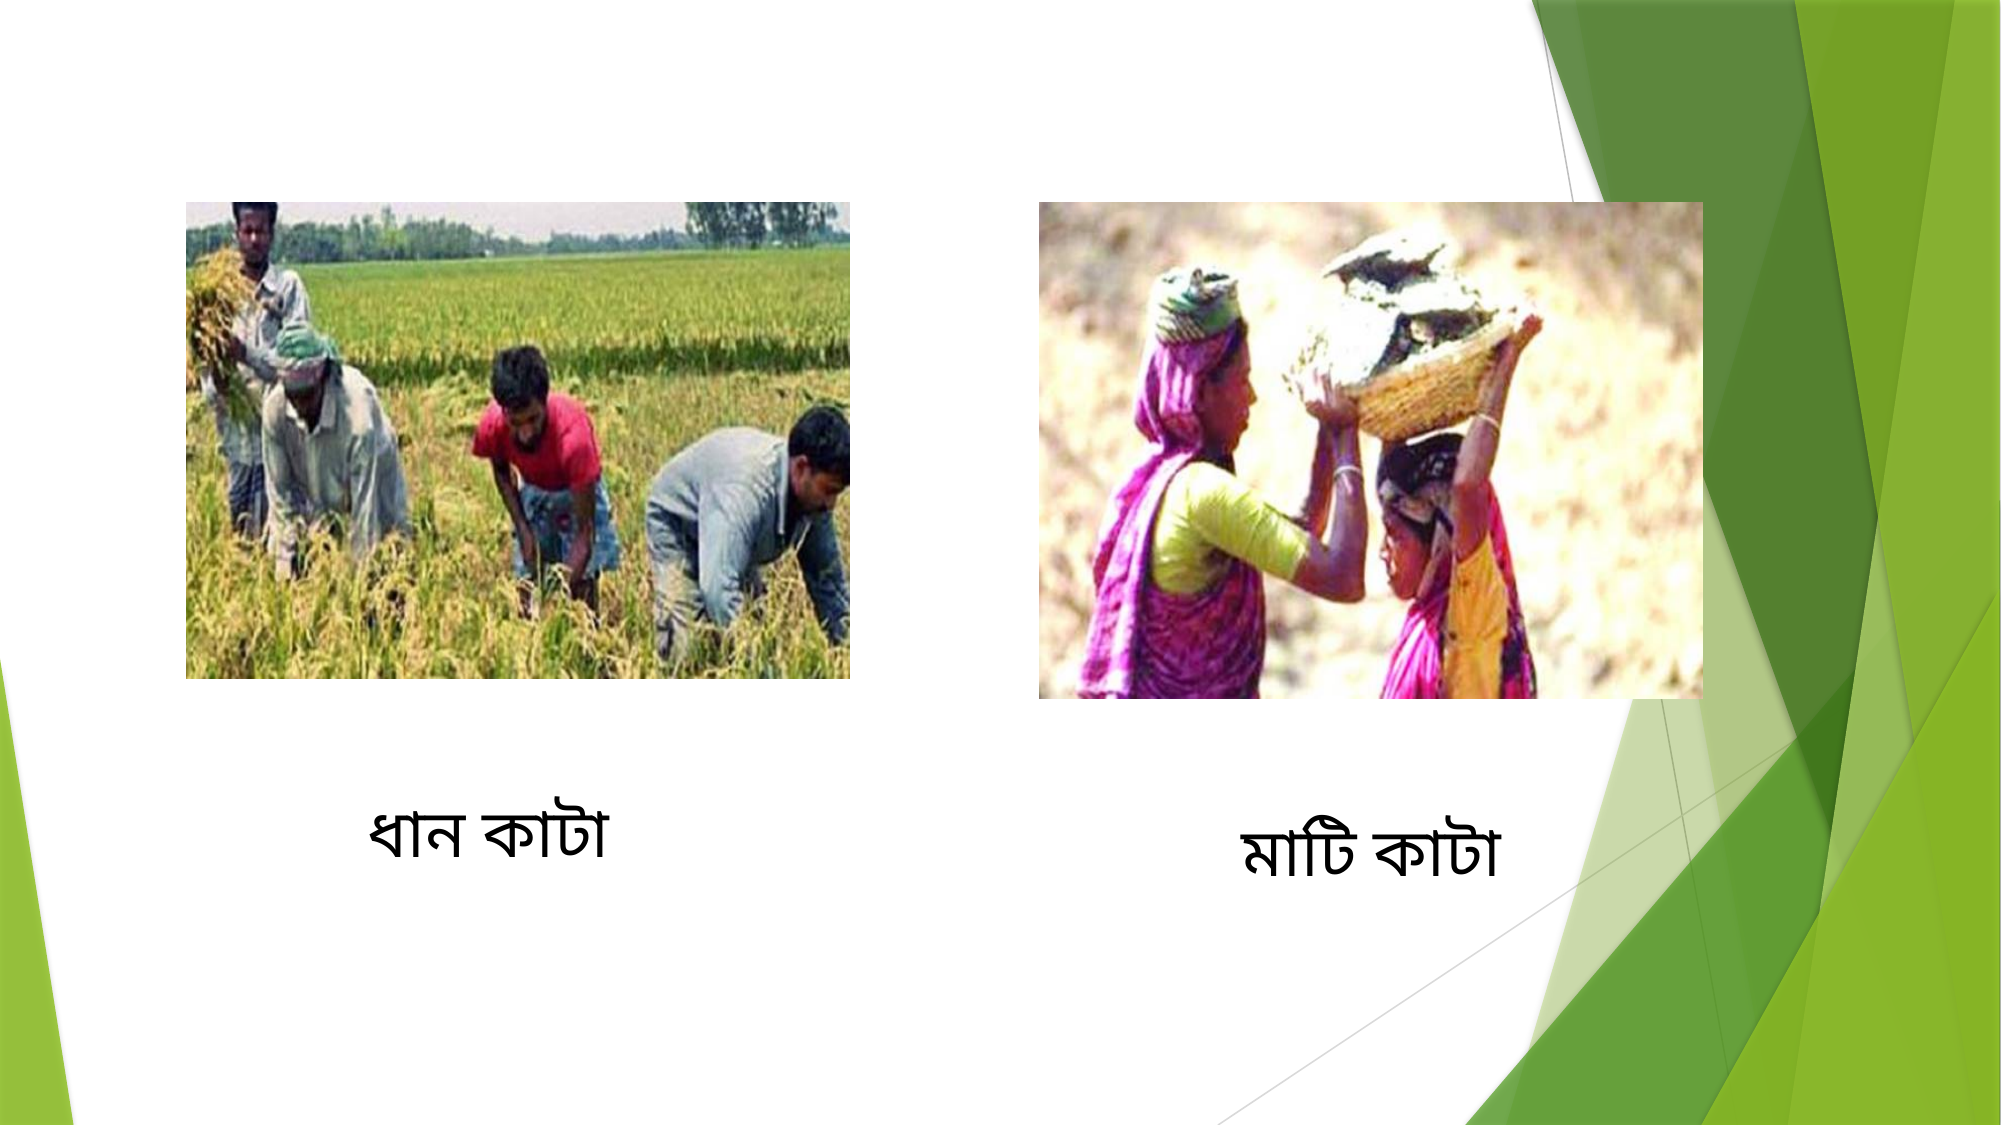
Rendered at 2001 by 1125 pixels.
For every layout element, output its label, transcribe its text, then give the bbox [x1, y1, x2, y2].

picture [1039, 202, 1704, 699]
picture [186, 202, 850, 679]
text_box মাটি কাটা [1227, 802, 1516, 898]
text_box ধান কাটা [353, 783, 625, 879]
